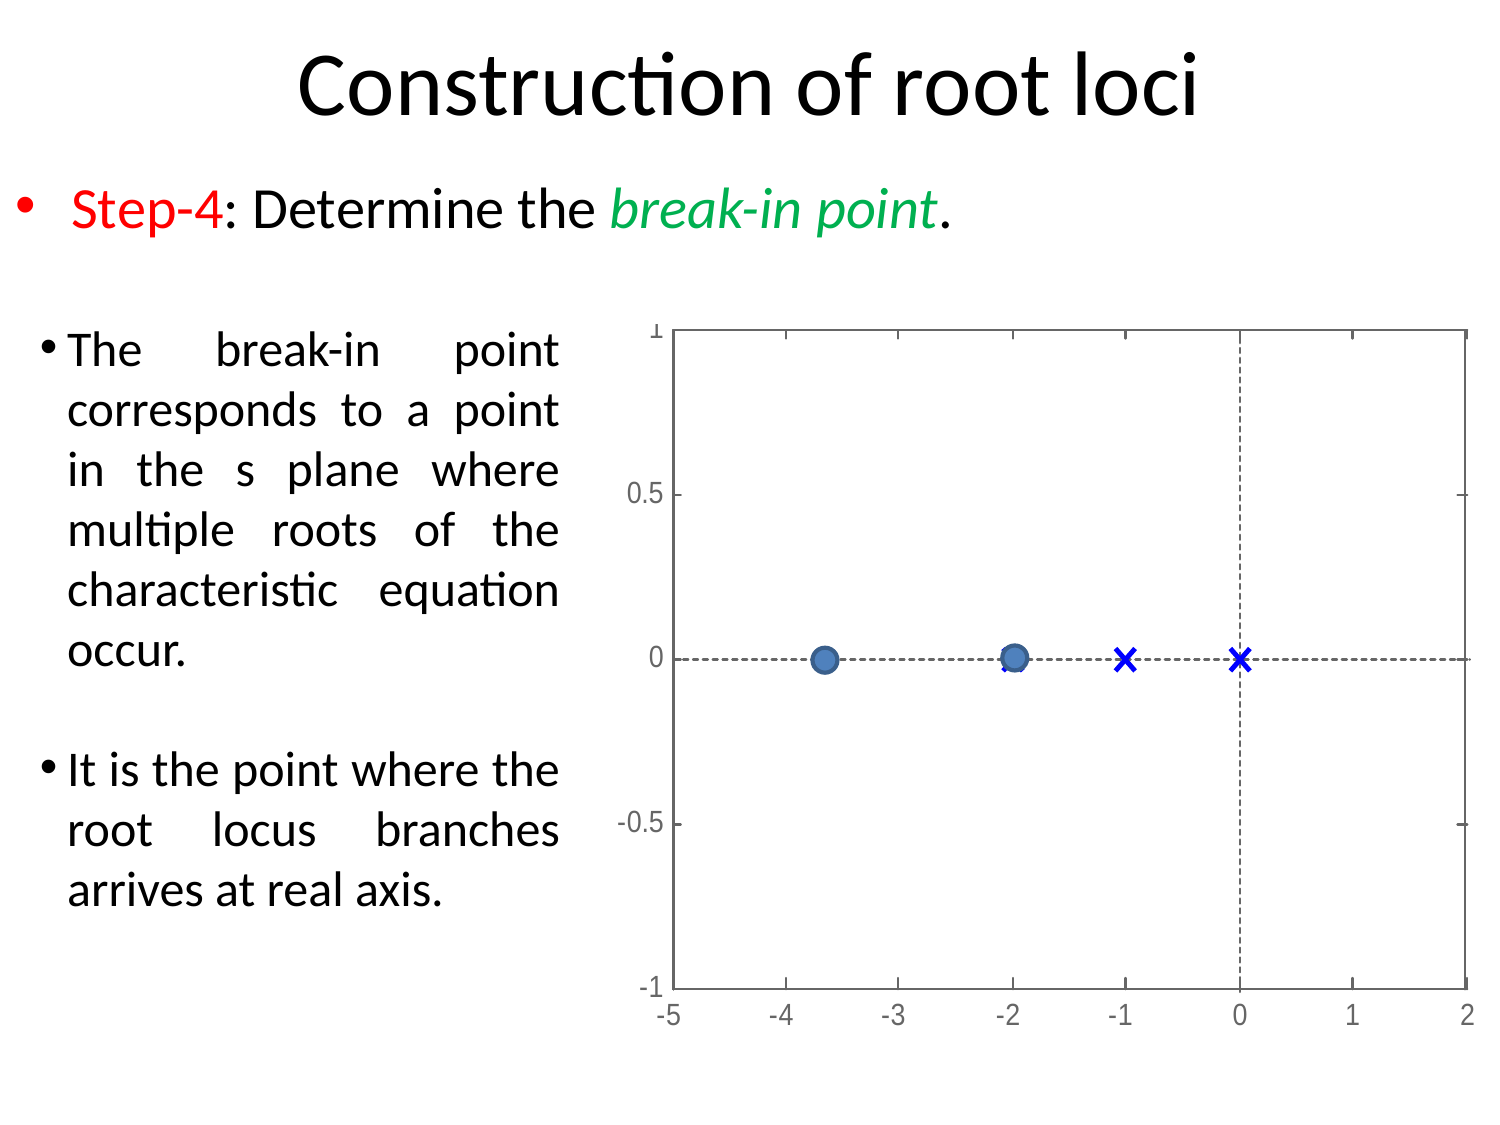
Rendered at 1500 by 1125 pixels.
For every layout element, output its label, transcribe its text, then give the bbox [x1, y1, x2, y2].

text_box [612, 324, 1476, 1044]
text_box The break-in point corresponds to a point in the s plane where multiple roots of the characteristic equation occur. It is the point where the root locus branches arrives at real axis. [24, 308, 575, 924]
title Construction of root loci [75, 0, 1425, 158]
list Step-4: Determine the break-in point. [0, 162, 1350, 905]
